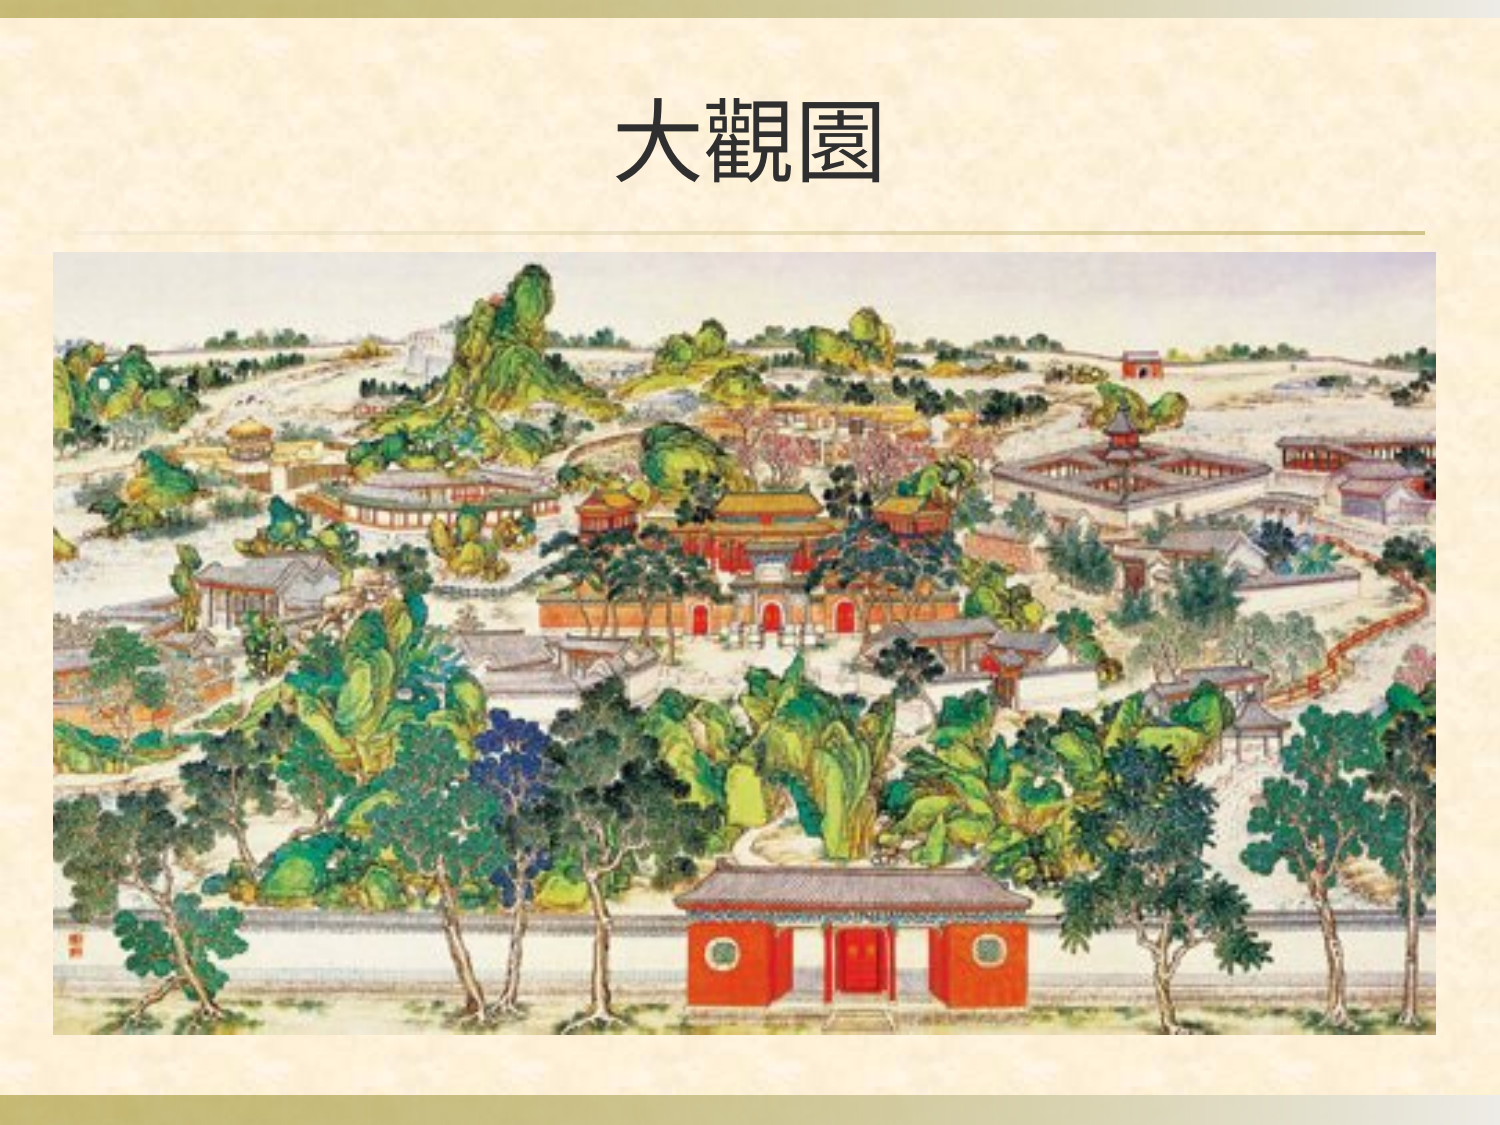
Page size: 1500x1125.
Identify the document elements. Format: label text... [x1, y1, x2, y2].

picture [0, 18, 1500, 1095]
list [52, 251, 1437, 1036]
title 大觀園 [75, 45, 1425, 233]
